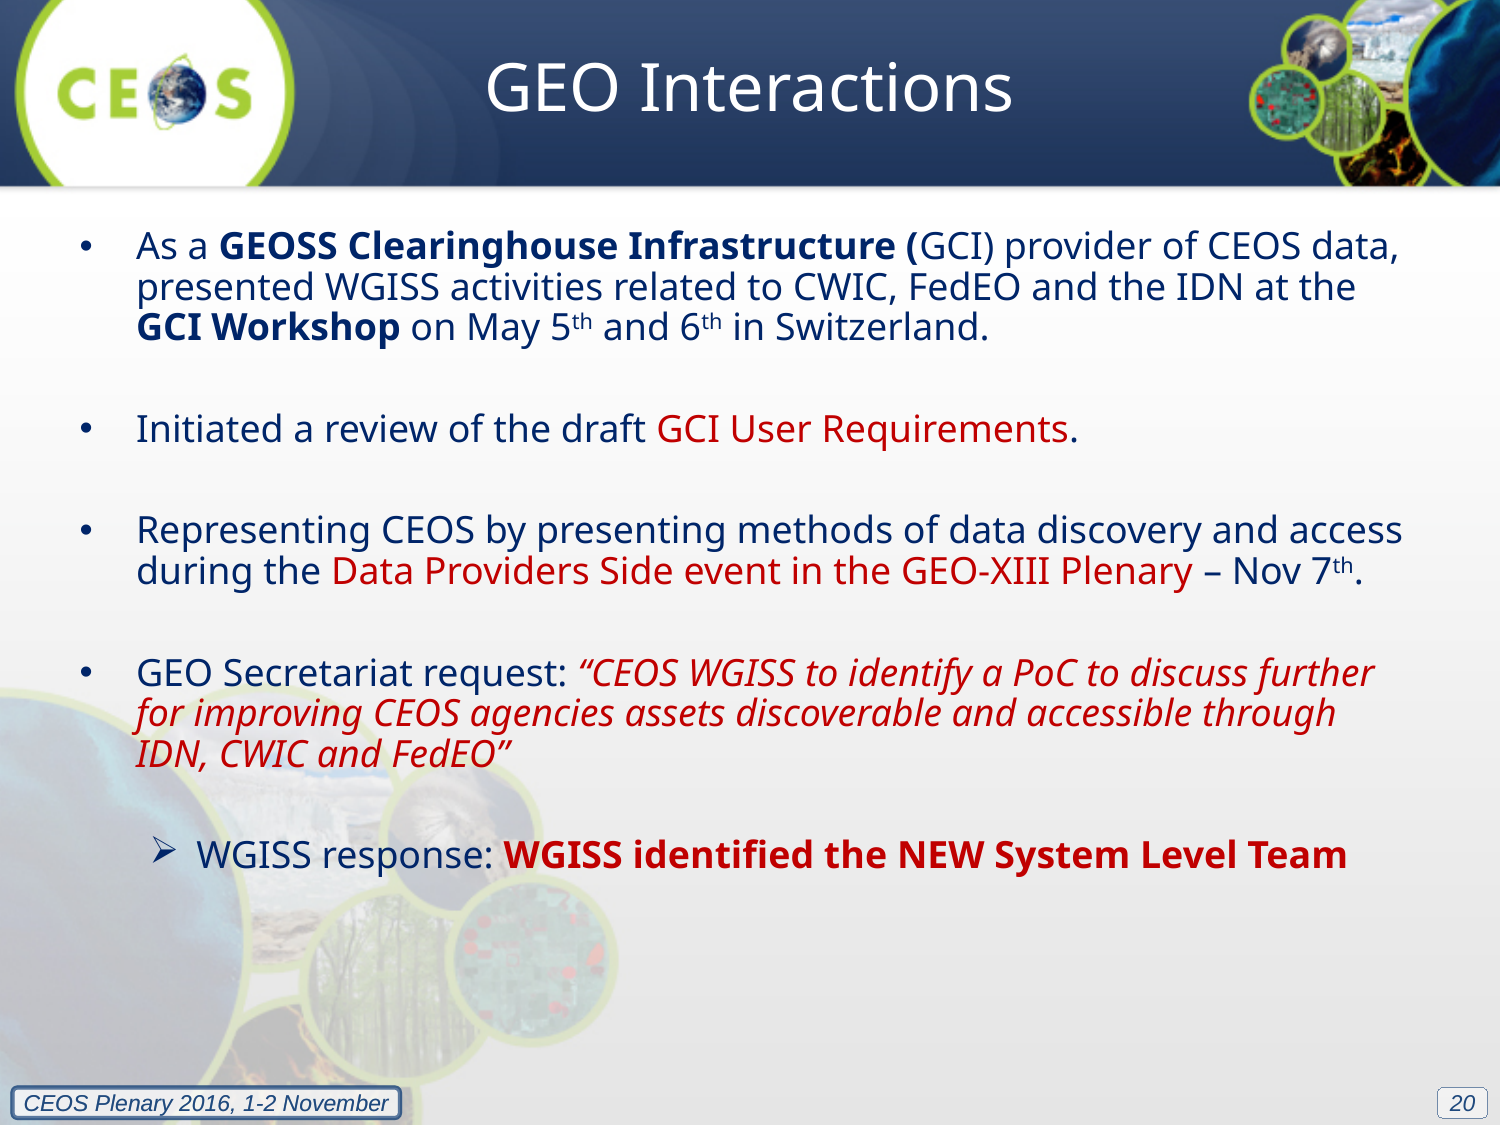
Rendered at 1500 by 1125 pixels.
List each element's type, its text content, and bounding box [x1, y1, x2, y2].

picture [0, 0, 1500, 1125]
list As a GEOSS Clearinghouse Infrastructure (GCI) provider of CEOS data, presented WGISS activities related to CWIC, FedEO and the IDN at the GCI Workshop on May 5th and 6th in Switzerland. Initiated a review of the draft GCI User Requirements. Representing CEOS by presenting methods of data discovery and access during the Data Providers Side event in the GEO-XIII Plenary – Nov 7th. GEO Secretariat request: “CEOS WGISS to identify a PoC to discuss further for improving CEOS agencies assets discoverable and accessible through IDN, CWIC and FedEO” WGISS response: WGISS identified the NEW System Level Team [64, 219, 1436, 1000]
slide_number 20 [1437, 1087, 1488, 1119]
title GEO Interactions [64, 37, 1436, 156]
